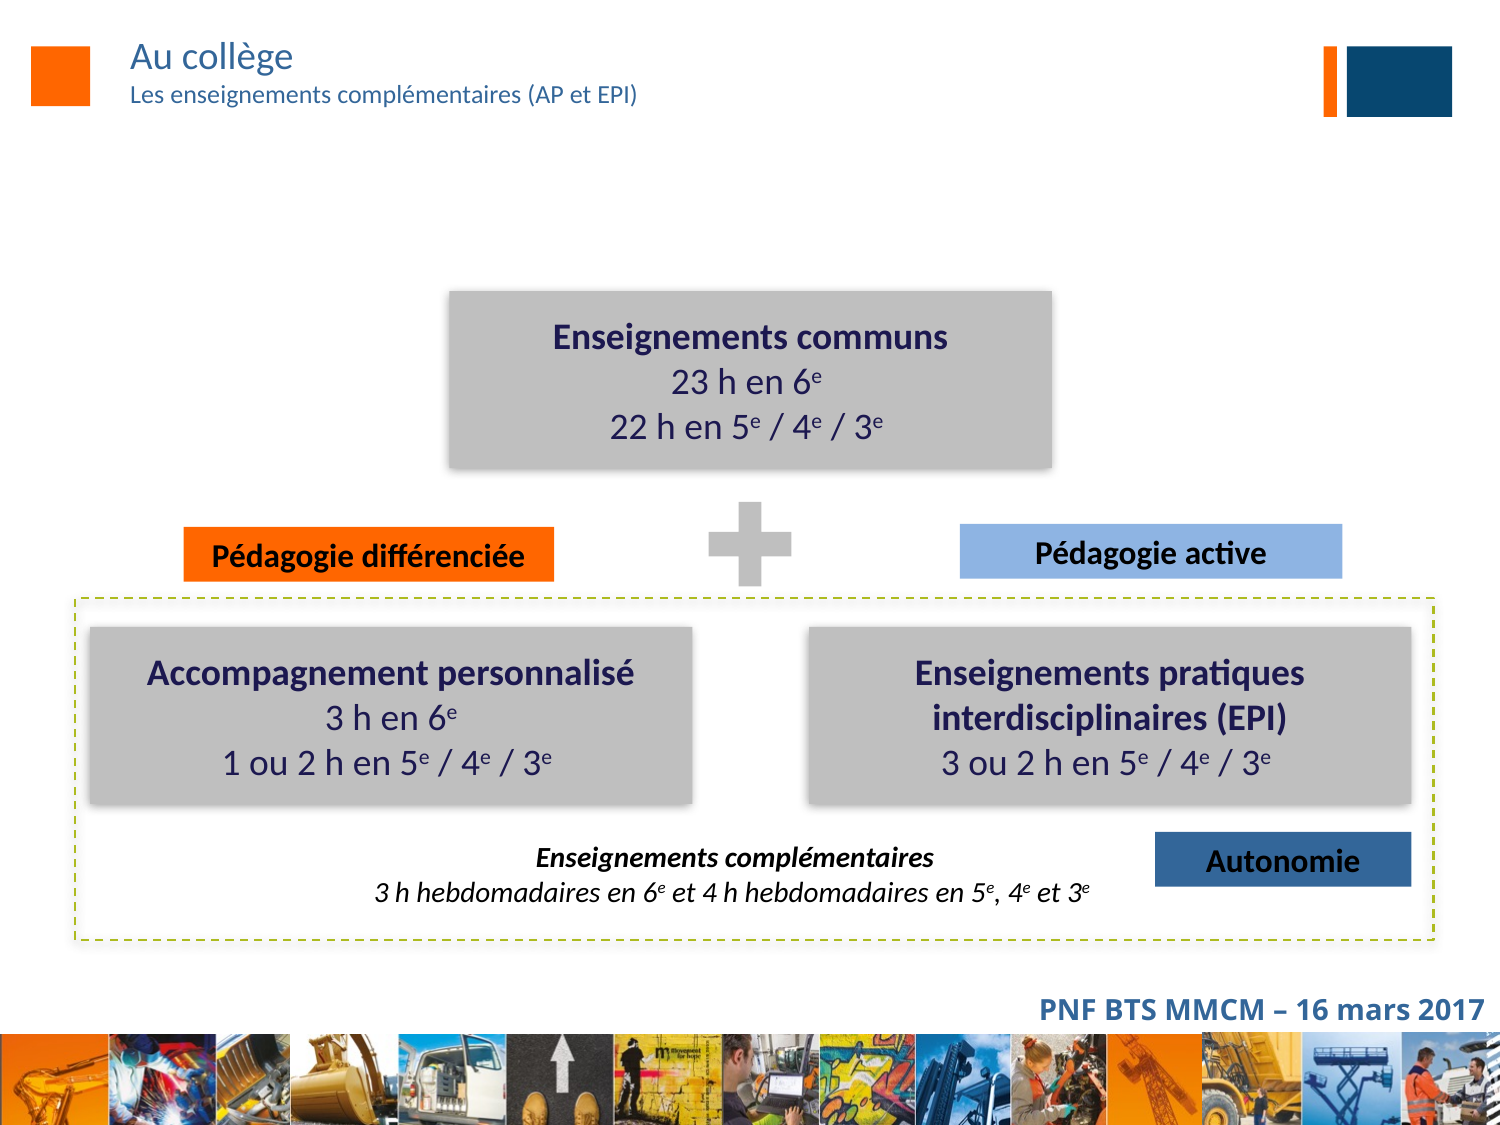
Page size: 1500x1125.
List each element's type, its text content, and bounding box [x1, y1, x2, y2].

text_box Autonomie [1155, 831, 1412, 887]
text_box [74, 597, 1435, 941]
picture [0, 1032, 1500, 1125]
text_box Pédagogie différenciée [183, 526, 555, 582]
title Au collège Les enseignements complémentaires (AP et EPI) [115, 23, 1355, 117]
text_box Enseignements communs 23 h en 6e 22 h en 5e / 4e / 3e [448, 290, 1053, 469]
text_box Pédagogie active [959, 523, 1343, 579]
text_box [706, 500, 793, 588]
